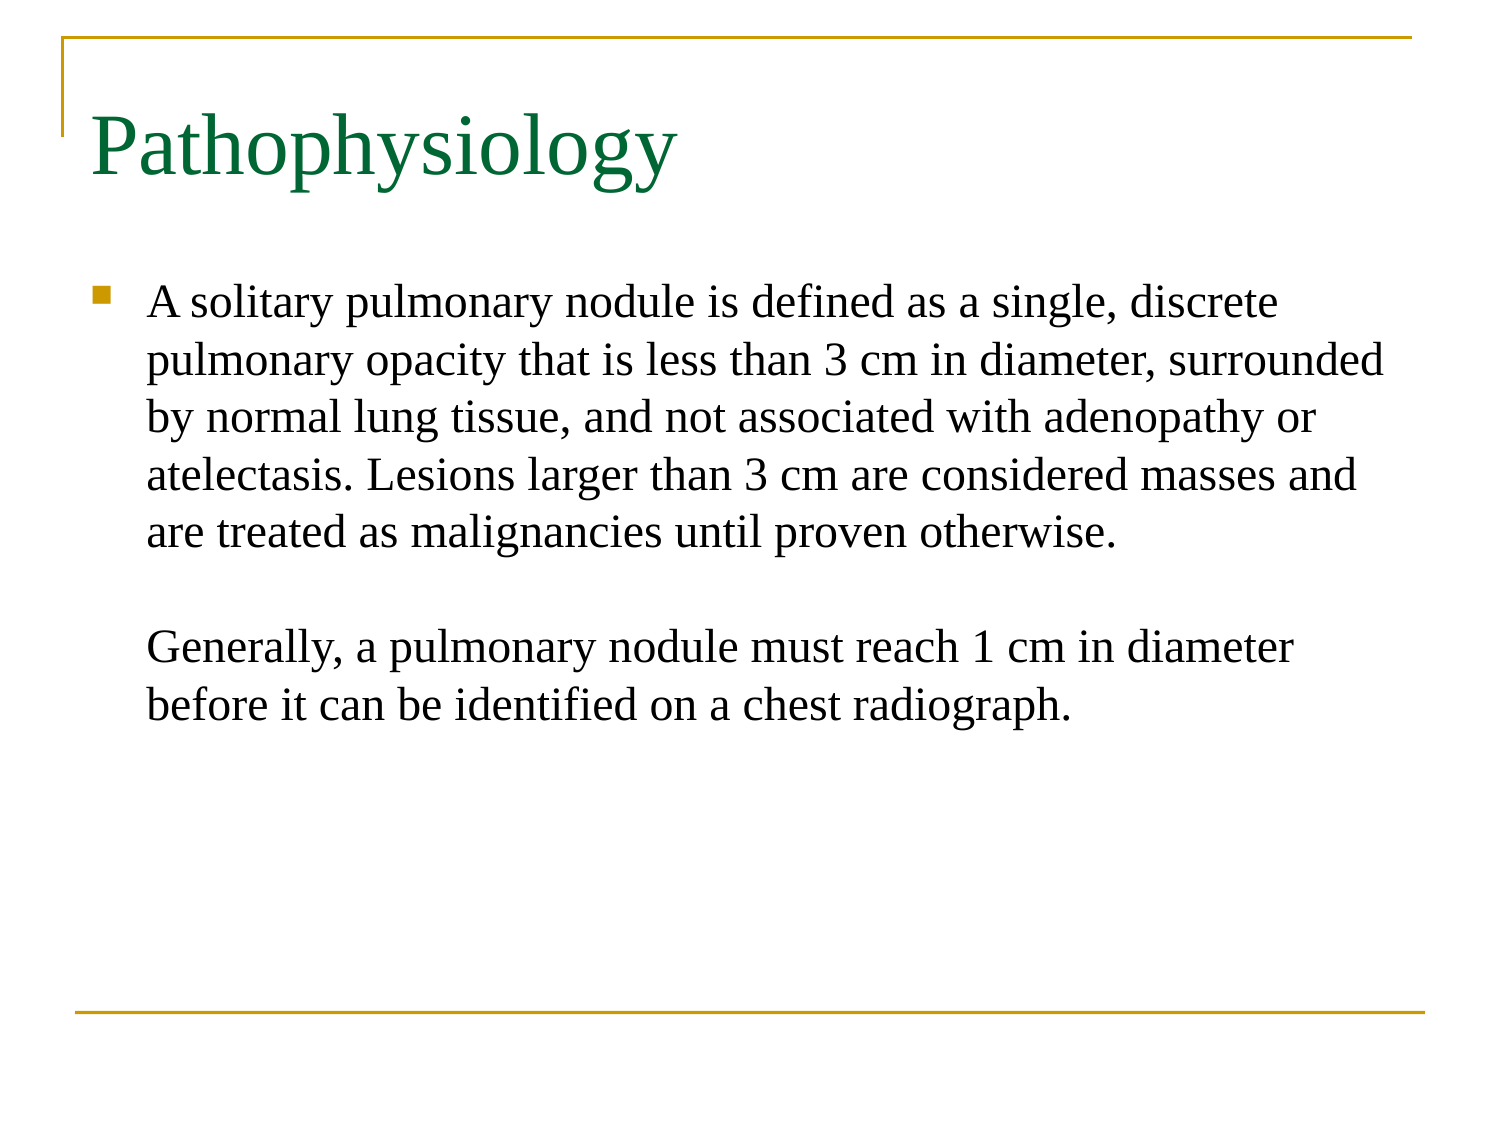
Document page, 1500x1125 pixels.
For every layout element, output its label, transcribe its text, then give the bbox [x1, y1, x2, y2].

list A solitary pulmonary nodule is defined as a single, discrete pulmonary opacity that is less than 3 cm in diameter, surrounded by normal lung tissue, and not associated with adenopathy or atelectasis. Lesions larger than 3 cm are considered masses and are treated as malignancies until proven otherwise. Generally, a pulmonary nodule must reach 1 cm in diameter before it can be identified on a chest radiograph. [74, 262, 1426, 1006]
title Pathophysiology [74, 45, 1426, 233]
